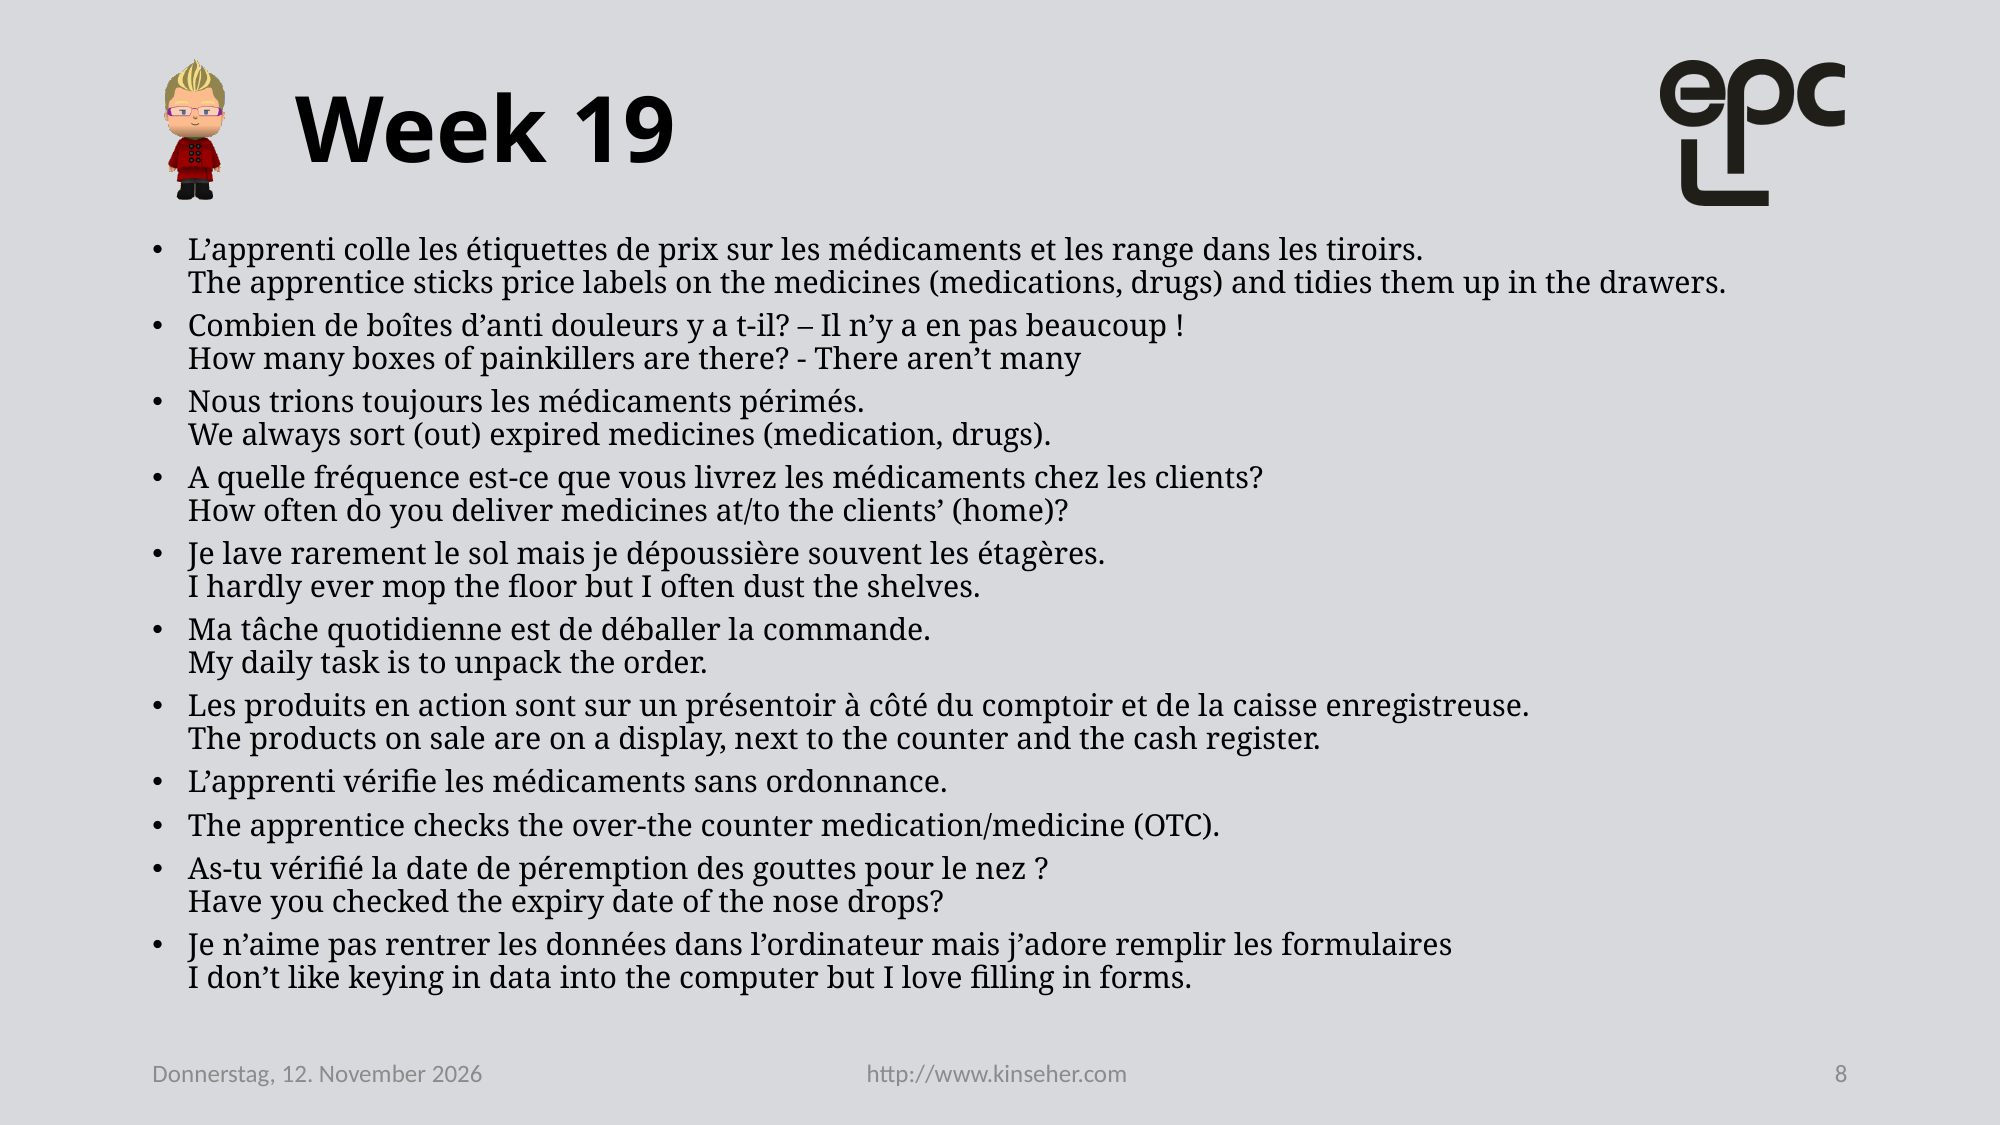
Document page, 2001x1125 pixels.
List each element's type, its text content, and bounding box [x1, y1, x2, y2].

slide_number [137, 1042, 588, 1103]
title Week 19 [280, 59, 1661, 206]
list L’apprenti colle les étiquettes de prix sur les médicaments et les range dans les tiroirs. The apprentice sticks price labels on the medicines (medications, drugs) and tidies them up in the drawers. Combien de boîtes d’anti douleurs y a t-il? – Il n’y a en pas beaucoup ! How many boxes of painkillers are there? - There aren’t many Nous trions toujours les médicaments périmés. We always sort (out) expired medicines (medication, drugs). A quelle fréquence est-ce que vous livrez les médicaments chez les clients? How often do you deliver medicines at/to the clients’ (home)? Je lave rarement le sol mais je dépoussière souvent les étagères. I hardly ever mop the floor but I often dust the shelves. Ma tâche quotidienne est de déballer la commande. My daily task is to unpack the order. Les produits en action sont sur un présentoir à côté du comptoir et de la caisse enregistreuse. The products on sale are on a display, next to the counter and the cash register. L’apprenti vérifie les médicaments sans ordonnance. The apprentice checks the over-the counter medication/medicine (OTC). As-tu vérifié la date de péremption des gouttes pour le nez ? Have you checked the expiry date of the nose drops? Je n’aime pas rentrer les données dans l’ordinateur mais j’adore remplir les formulaires I don’t like keying in data into the computer but I love filling in forms. [137, 227, 1863, 1014]
picture [1661, 59, 1845, 206]
footer http://www.kinseher.com [662, 1042, 1338, 1103]
picture [137, 59, 250, 212]
slide_number 8 [1412, 1042, 1863, 1103]
